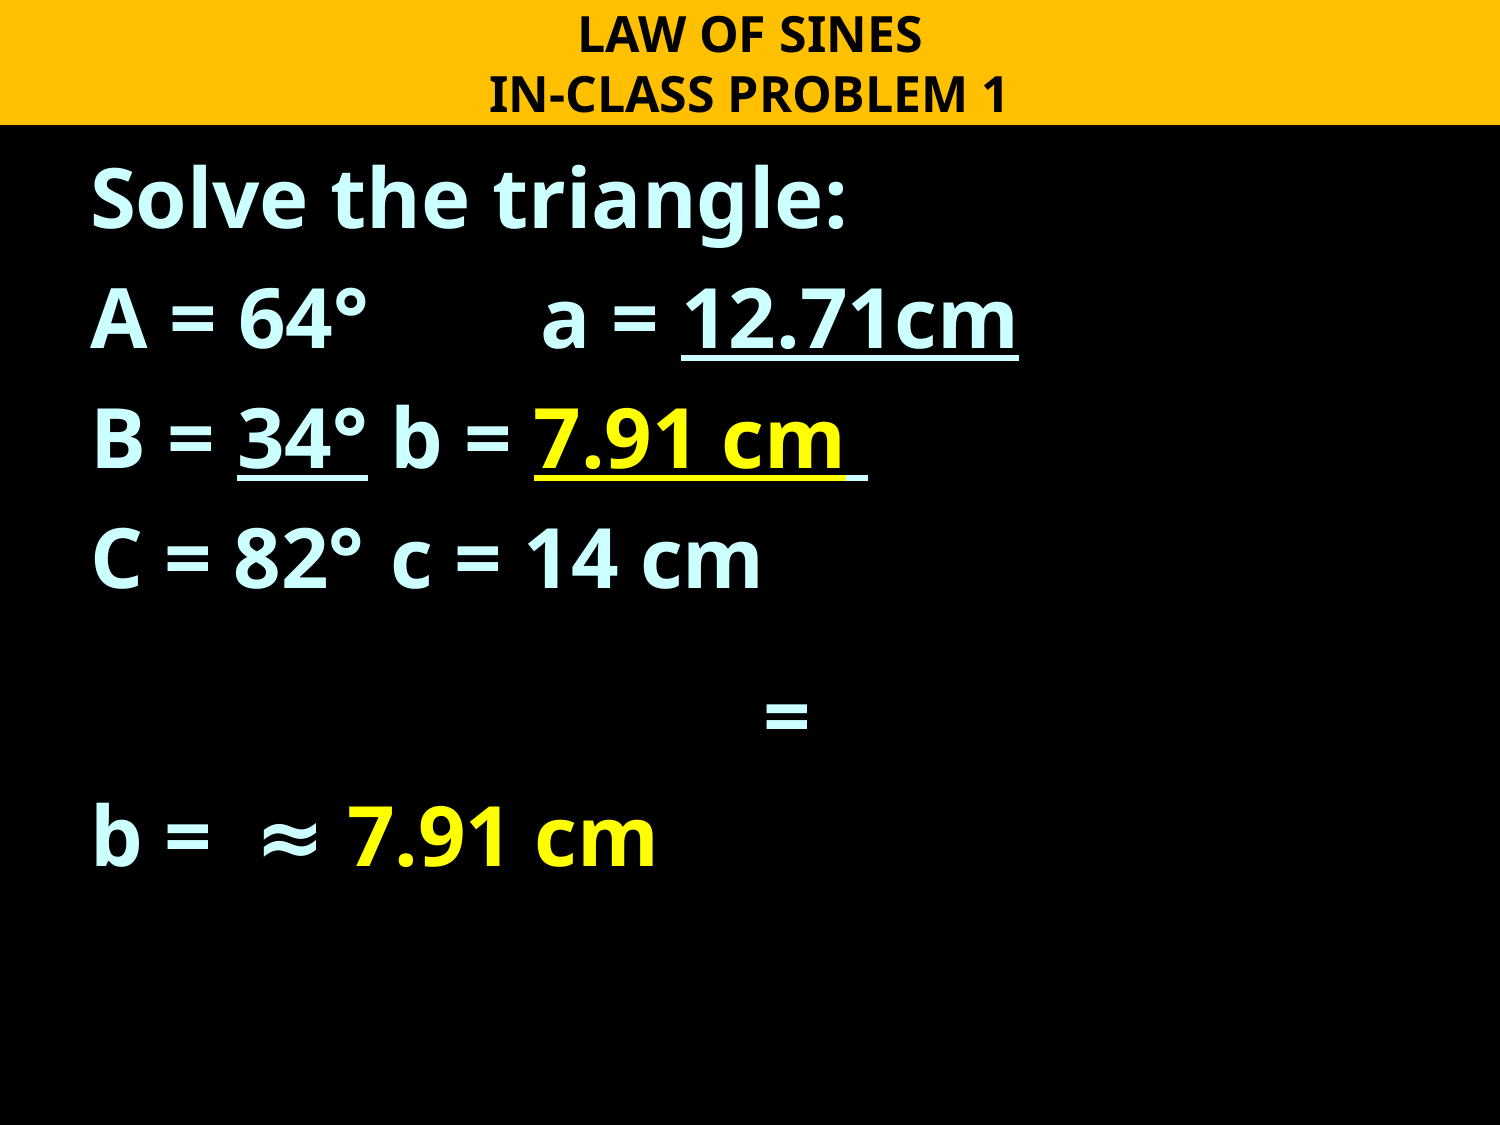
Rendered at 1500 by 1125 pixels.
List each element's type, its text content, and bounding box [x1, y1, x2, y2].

text_box LAW OF SINES IN-CLASS PROBLEM 1 [0, 0, 1500, 125]
